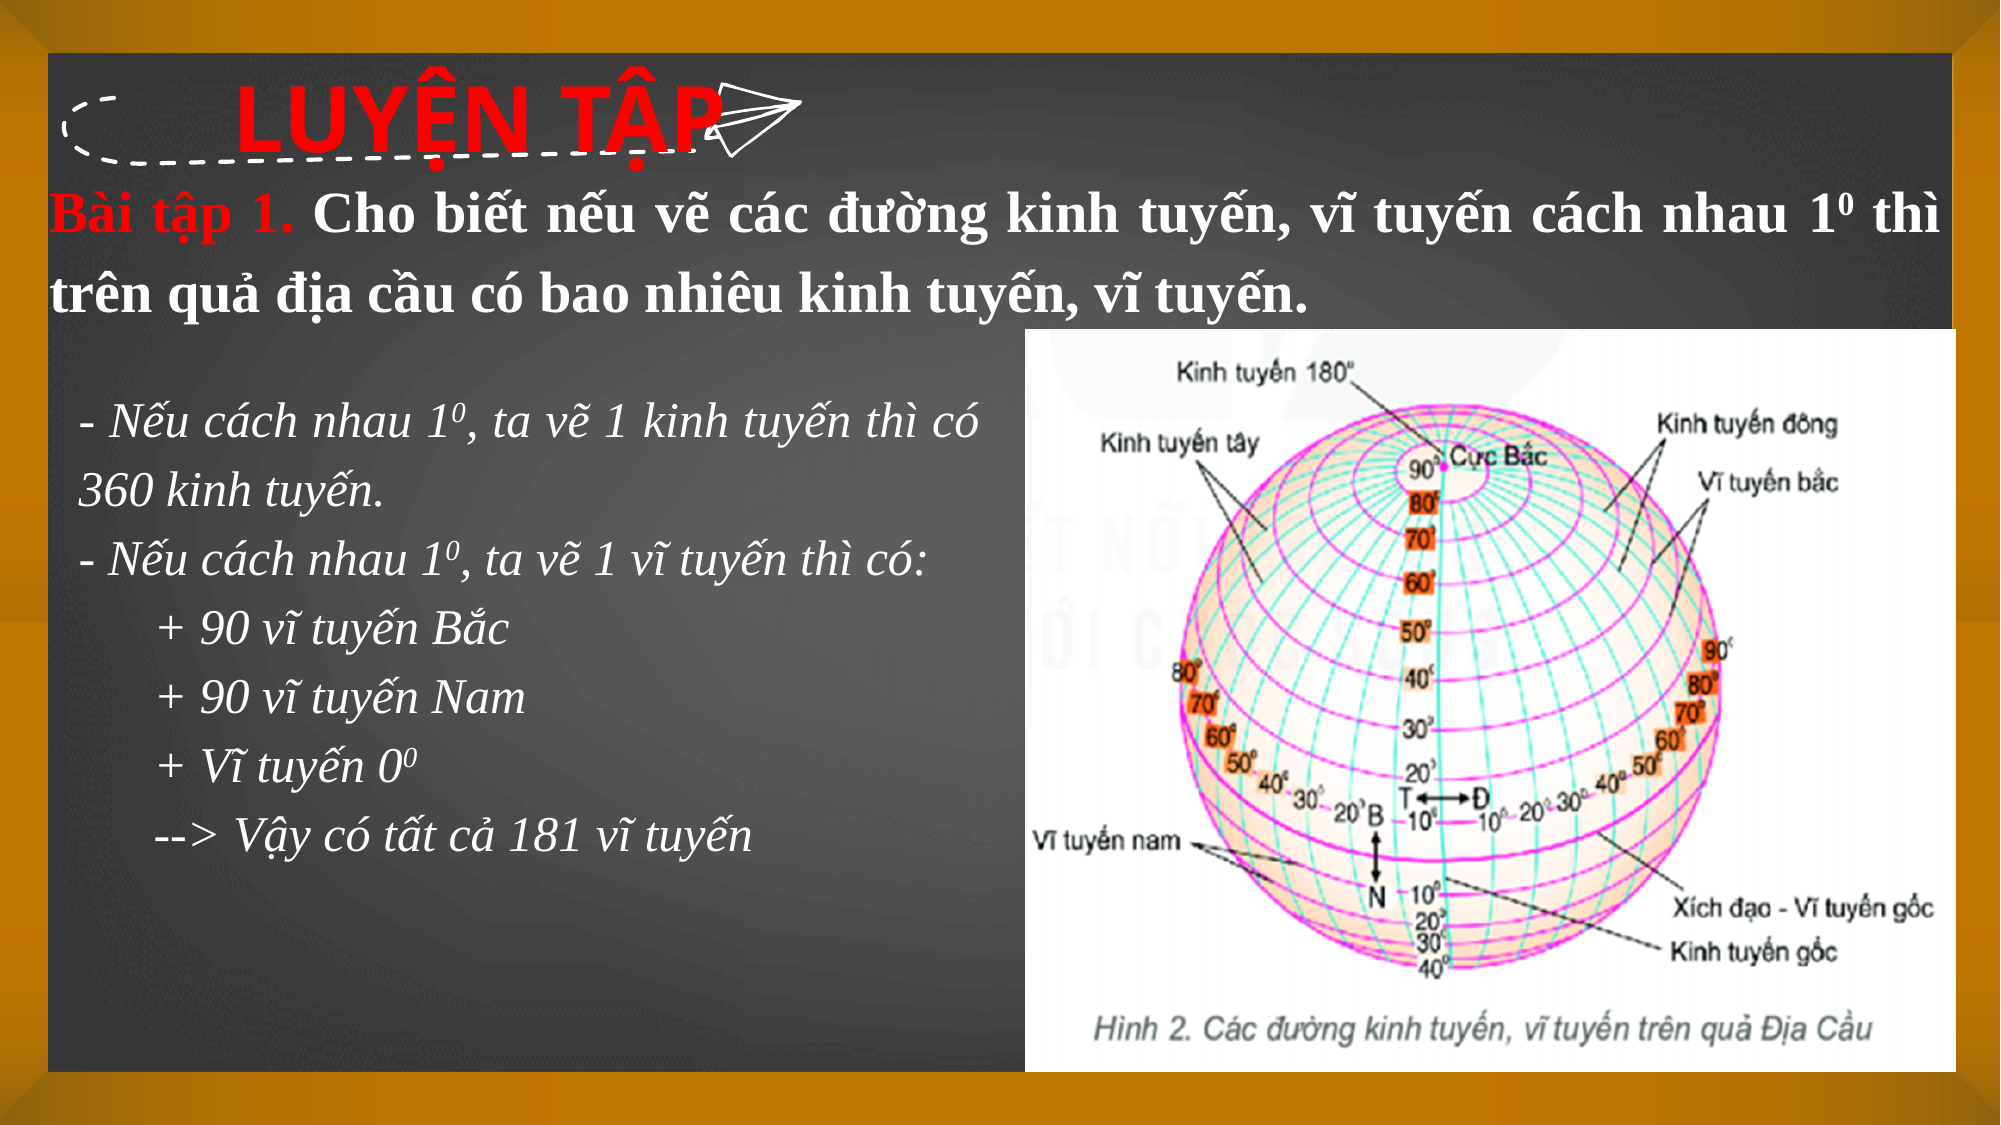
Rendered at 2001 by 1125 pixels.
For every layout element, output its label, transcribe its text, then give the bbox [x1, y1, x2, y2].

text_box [63, 53, 820, 180]
text_box Bài tập 1. Cho biết nếu vẽ các đường kinh tuyến, vĩ tuyến cách nhau 10 thì trên quả địa cầu có bao nhiêu kinh tuyến, vĩ tuyến. [34, 156, 1956, 332]
picture [0, 0, 2000, 1125]
text_box - Nếu cách nhau 10, ta vẽ 1 kinh tuyến thì có 360 kinh tuyến. - Nếu cách nhau 10, ta vẽ 1 vĩ tuyến thì có: + 90 vĩ tuyến Bắc + 90 vĩ tuyến Nam + Vĩ tuyến 00 --> Vậy có tất cả 181 vĩ tuyến [63, 371, 995, 869]
